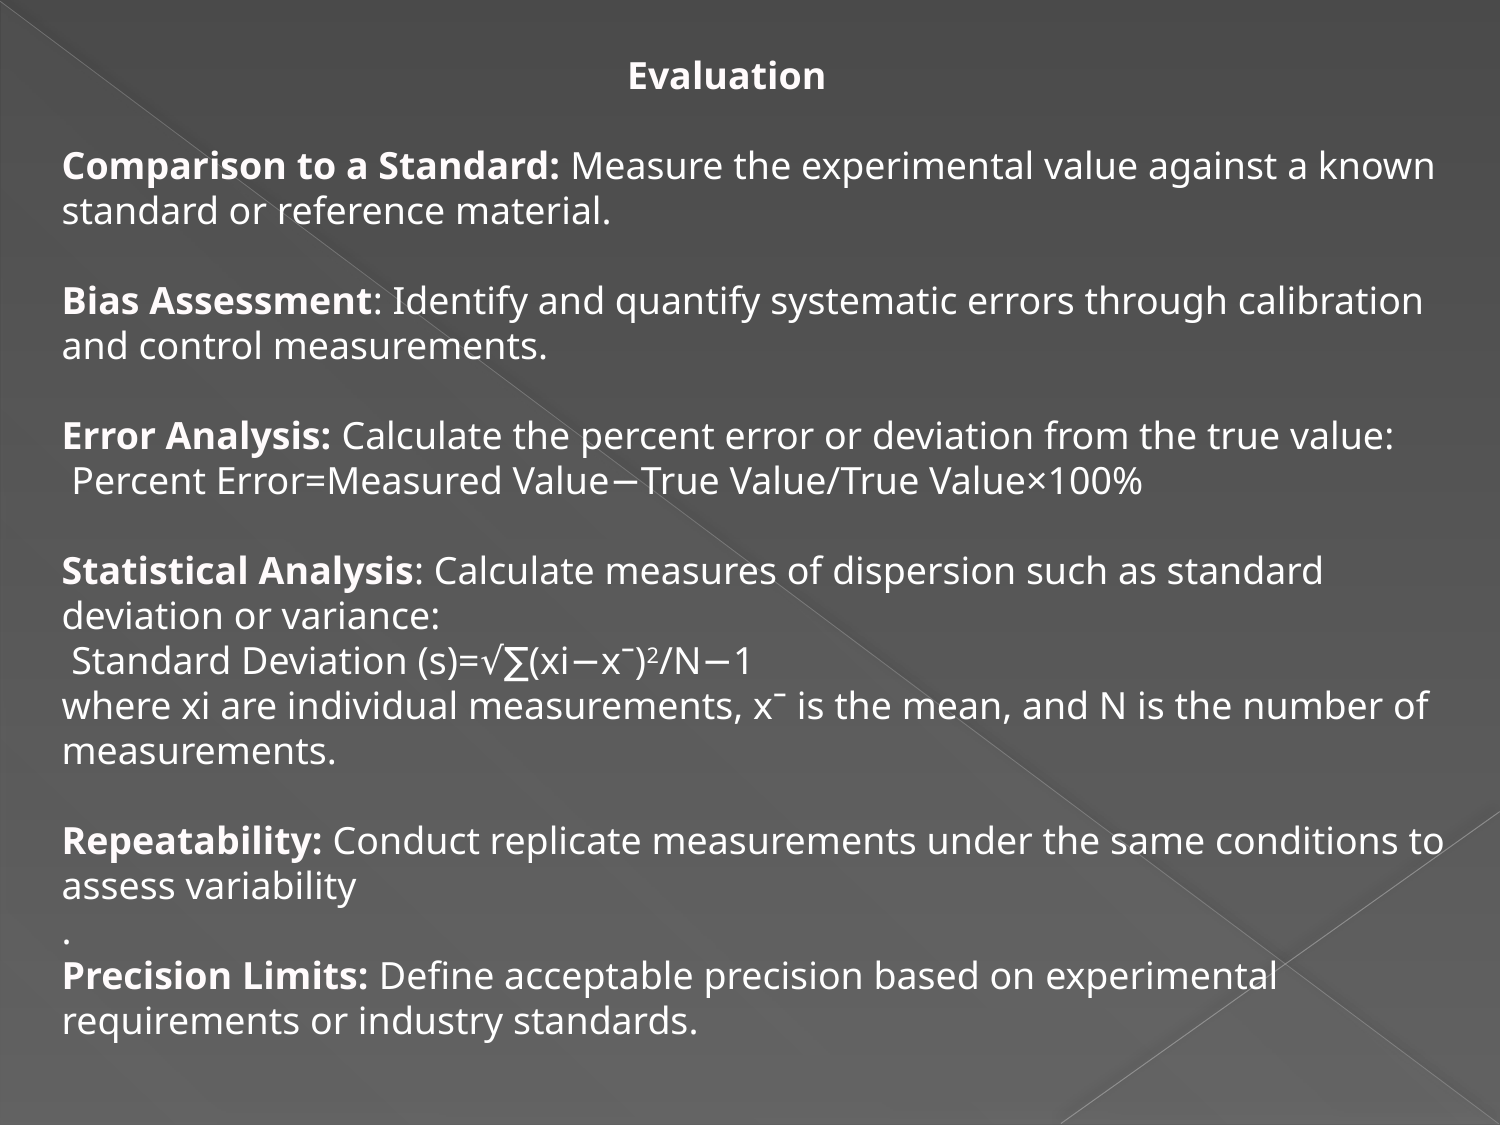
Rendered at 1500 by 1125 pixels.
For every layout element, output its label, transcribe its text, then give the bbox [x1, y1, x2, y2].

text_box Evaluation Comparison to a Standard: Measure the experimental value against a known standard or reference material. Bias Assessment: Identify and quantify systematic errors through calibration and control measurements. Error Analysis: Calculate the percent error or deviation from the true value: Percent Error=Measured Value−True Value/True Value×100% Statistical Analysis: Calculate measures of dispersion such as standard deviation or variance: Standard Deviation (s)=√∑(xi−xˉ)2/N−1 where xi are individual measurements, xˉ is the mean, and N is the number of measurements. Repeatability: Conduct replicate measurements under the same conditions to assess variability . Precision Limits: Define acceptable precision based on experimental requirements or industry standards. [46, 0, 1465, 1050]
